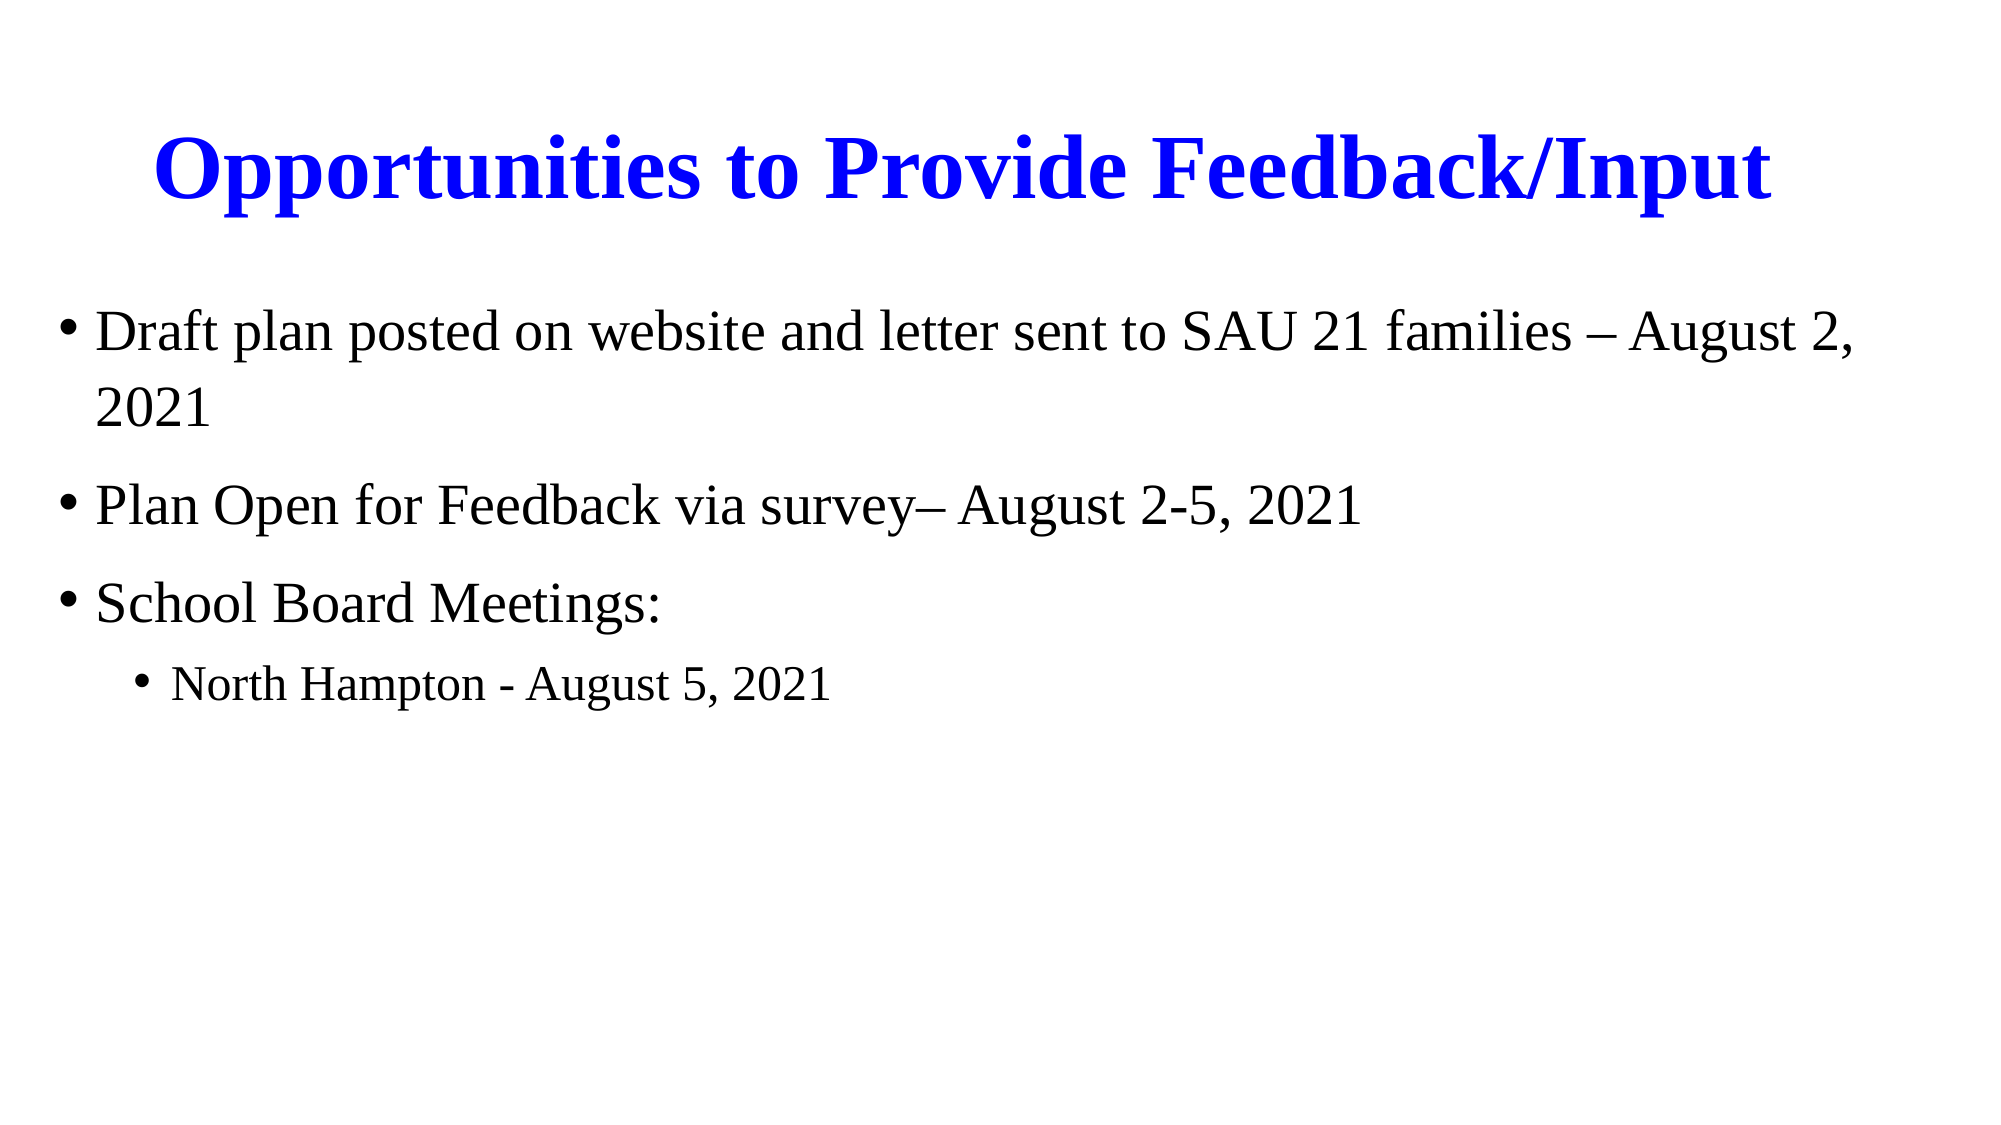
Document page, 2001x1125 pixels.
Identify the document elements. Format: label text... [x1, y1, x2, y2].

list Draft plan posted on website and letter sent to SAU 21 families – August 2, 2021 Plan Open for Feedback via survey– August 2-5, 2021 School Board Meetings: North Hampton - August 5, 2021 [43, 277, 1978, 1014]
title Opportunities to Provide Feedback/Input [137, 59, 1863, 277]
